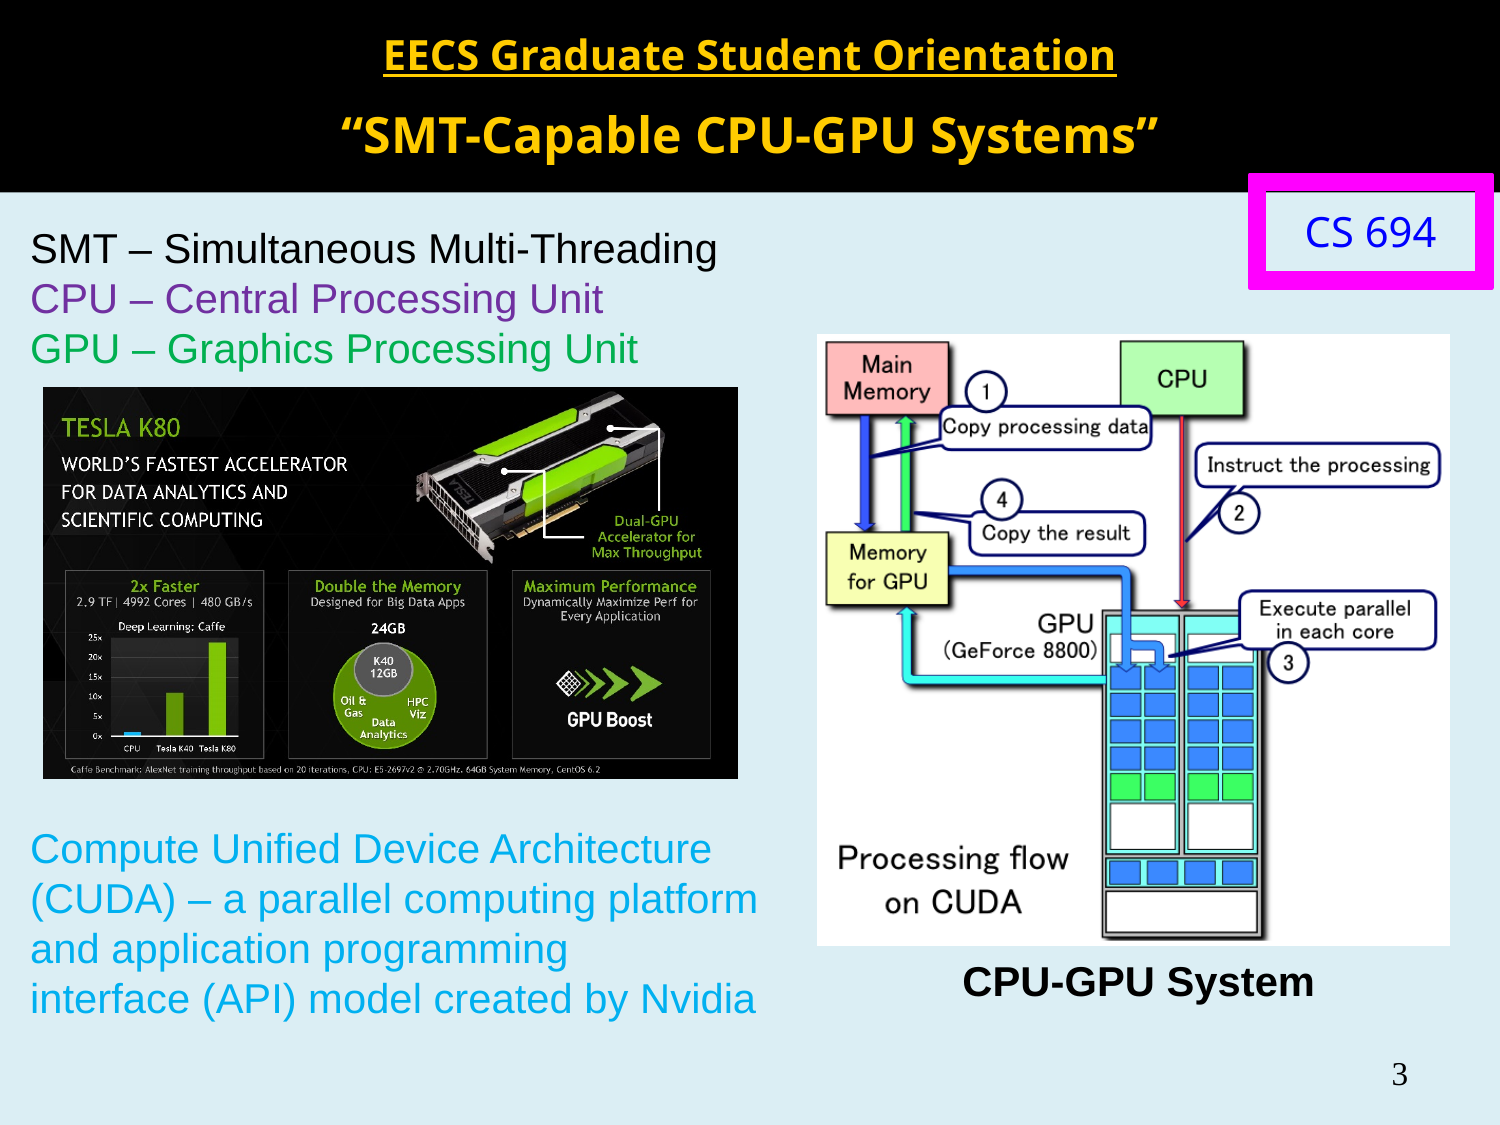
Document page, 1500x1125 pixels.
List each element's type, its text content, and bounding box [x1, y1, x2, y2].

text_box CPU-GPU System [947, 954, 1331, 1012]
picture [42, 387, 738, 779]
text_box CS 694 [1248, 173, 1494, 290]
text_box EECS Graduate Student Orientation “SMT-Capable CPU-GPU Systems” [0, 0, 1500, 193]
picture [817, 334, 1451, 946]
text_box SMT – Simultaneous Multi-Threading CPU – Central Processing Unit GPU – Graphics Processing Unit Compute Unified Device Architecture (CUDA) – a parallel computing platform and application programming interface (API) model created by Nvidia [15, 214, 786, 1030]
